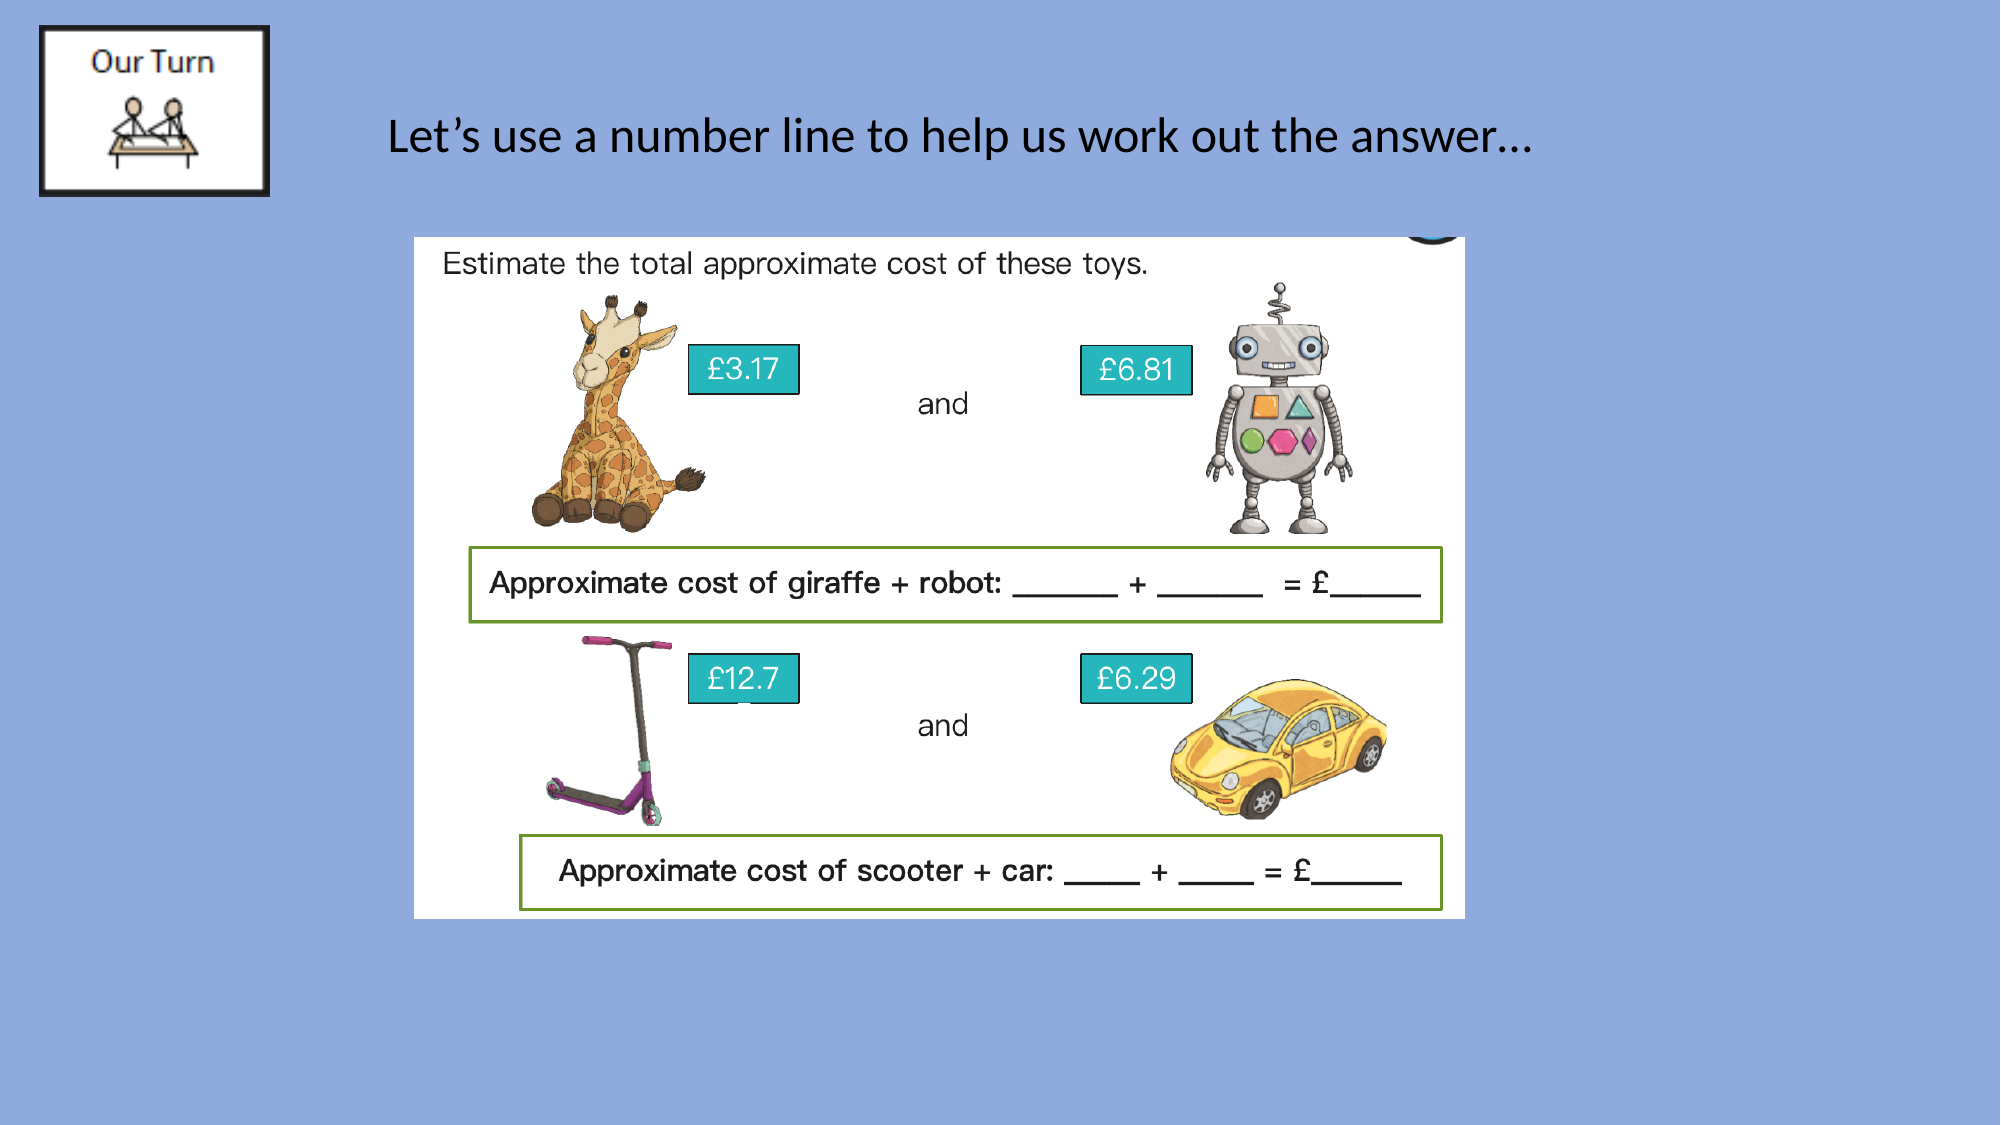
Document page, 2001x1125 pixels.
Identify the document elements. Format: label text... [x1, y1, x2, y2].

picture [39, 25, 270, 197]
picture [414, 237, 1465, 919]
text_box Let’s use a number line to help us work out the answer… [372, 95, 1548, 171]
